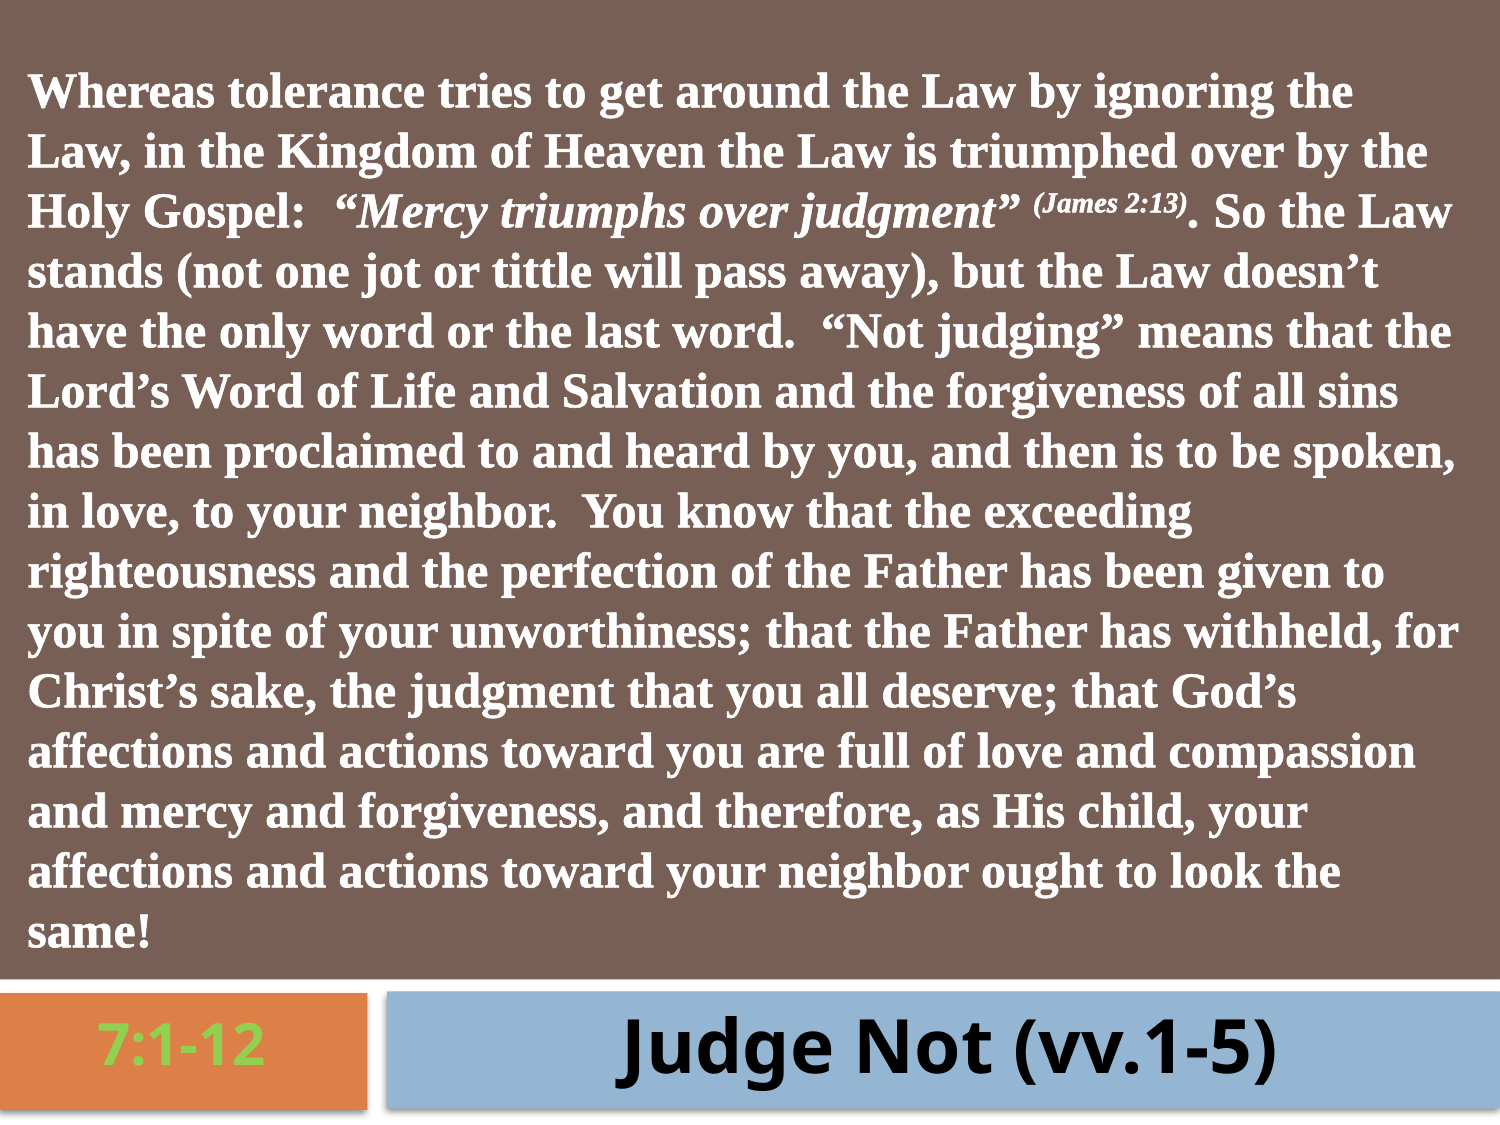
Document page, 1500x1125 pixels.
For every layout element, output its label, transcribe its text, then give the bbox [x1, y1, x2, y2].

text_box Judge Not (vv.1-5) [399, 991, 1500, 1097]
text_box Whereas tolerance tries to get around the Law by ignoring the Law, in the Kingdom of Heaven the Law is triumphed over by the Holy Gospel: “Mercy triumphs over judgment” (James 2:13). So the Law stands (not one jot or tittle will pass away), but the Law doesn’t have the only word or the last word. “Not judging” means that the Lord’s Word of Life and Salvation and the forgiveness of all sins has been proclaimed to and heard by you, and then is to be spoken, in love, to your neighbor. You know that the exceeding righteousness and the perfection of the Father has been given to you in spite of your unworthiness; that the Father has withheld, for Christ’s sake, the judgment that you all deserve; that God’s affections and actions toward you are full of love and compassion and mercy and forgiveness, and therefore, as His child, your affections and actions toward your neighbor ought to look the same! [12, 49, 1475, 965]
text_box 7:1-12 [0, 999, 363, 1085]
